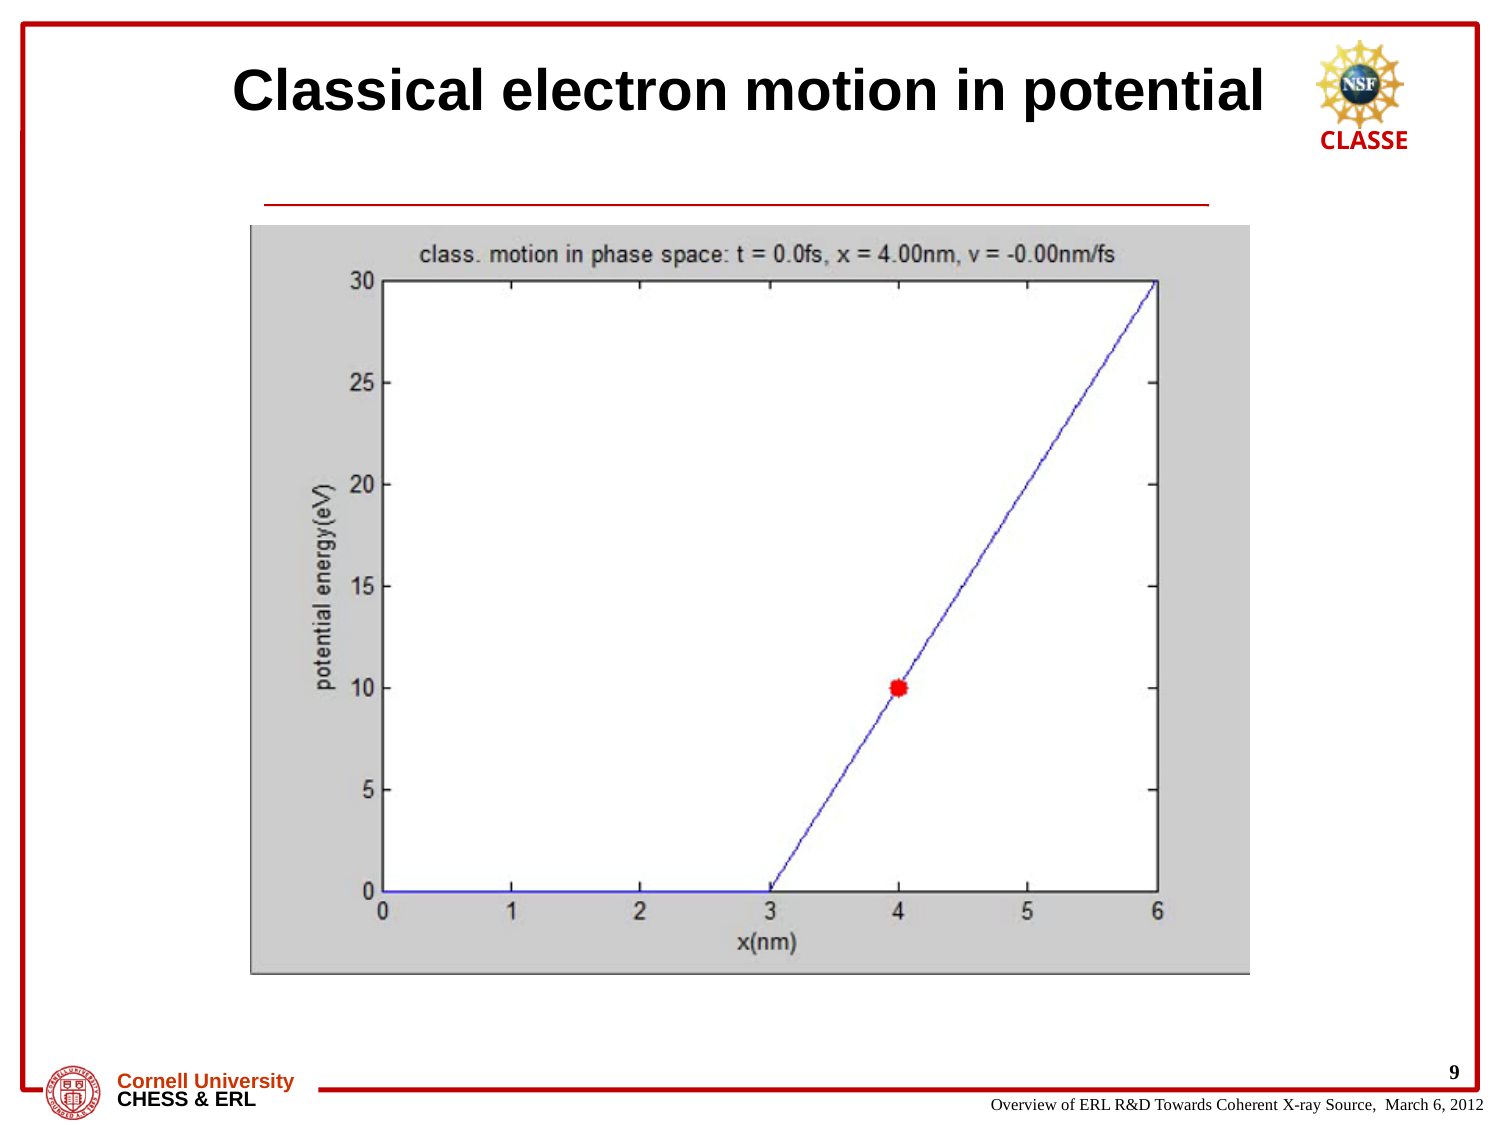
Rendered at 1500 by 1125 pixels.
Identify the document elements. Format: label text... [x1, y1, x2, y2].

picture [43, 1062, 103, 1122]
title Classical electron motion in potential [75, 45, 1425, 233]
slide_number 9 [1412, 1051, 1475, 1097]
picture [1316, 40, 1404, 45]
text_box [249, 224, 1251, 976]
